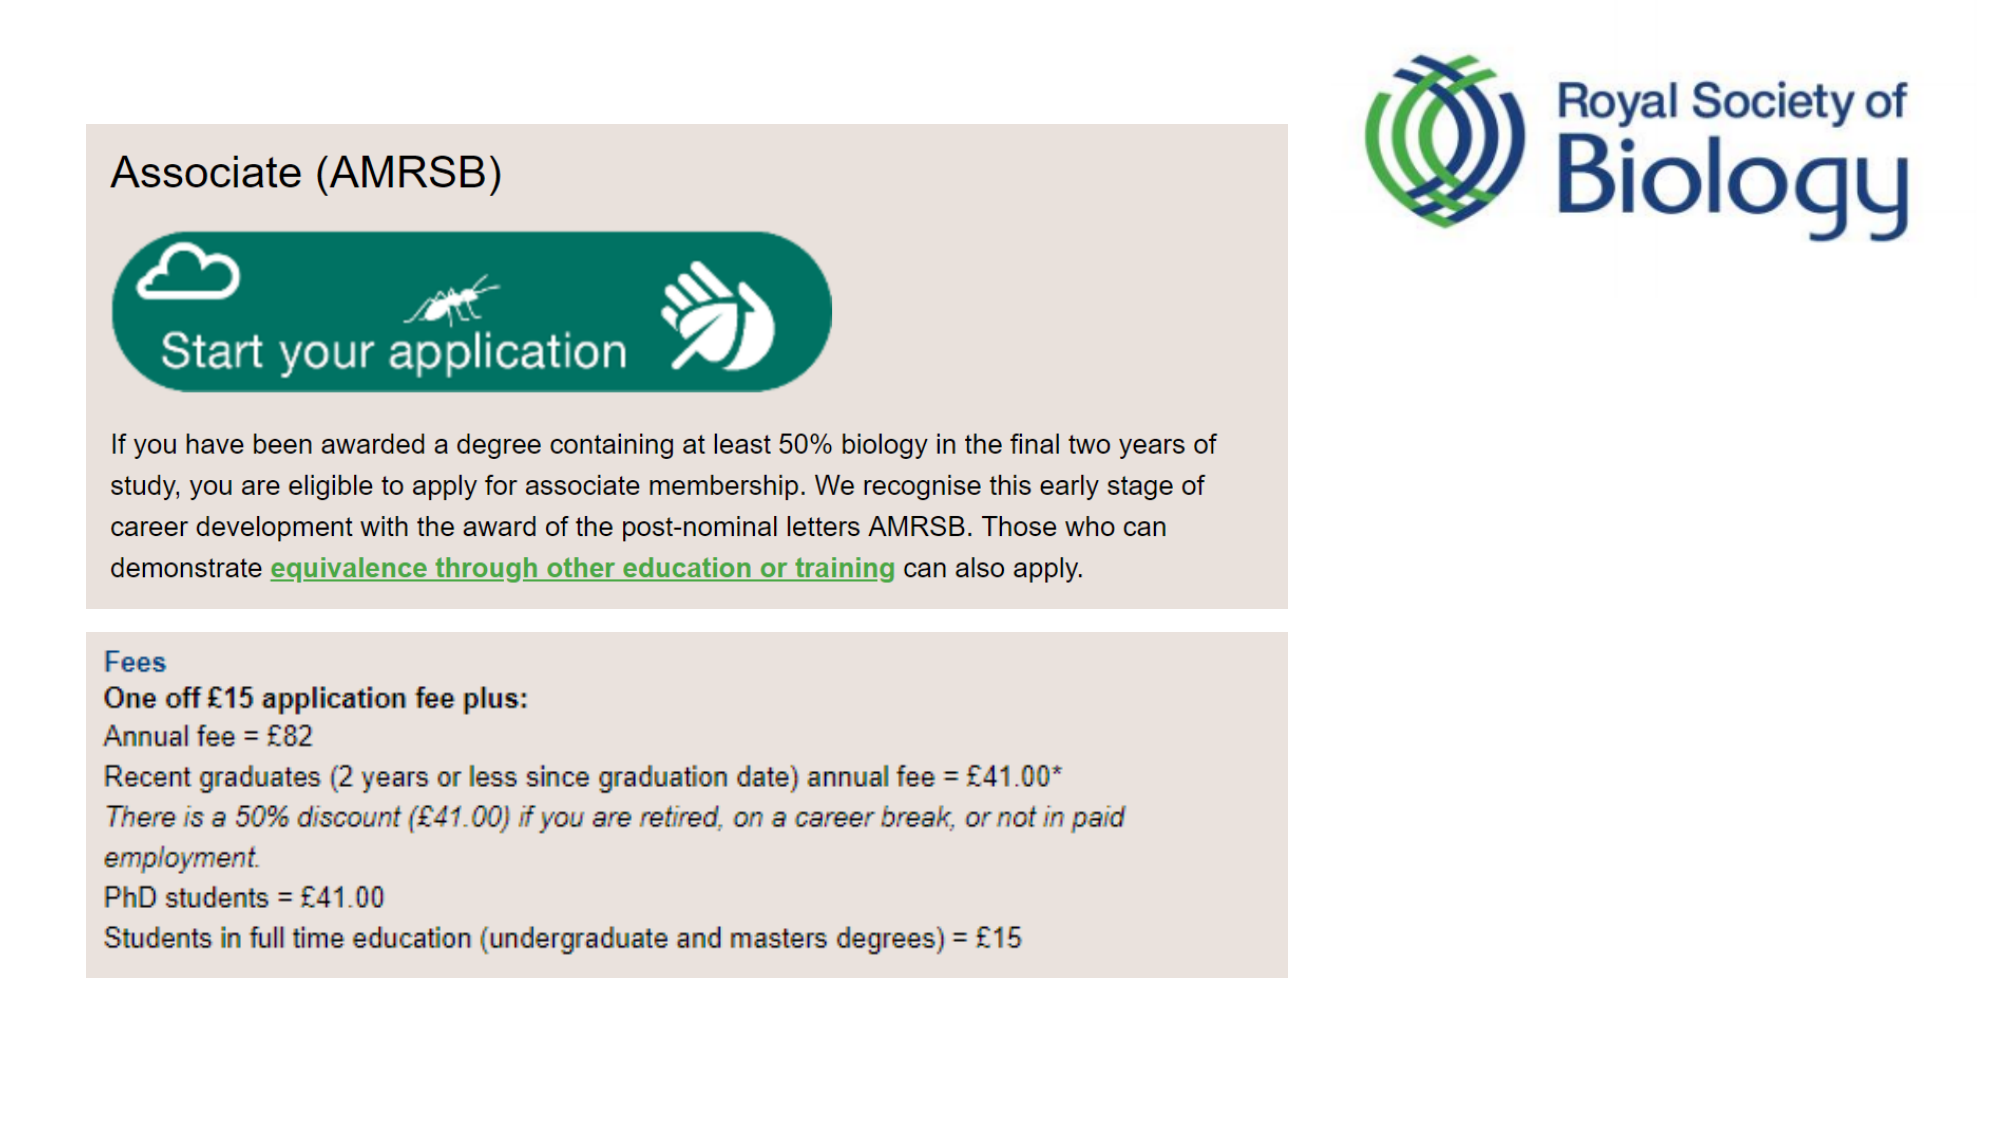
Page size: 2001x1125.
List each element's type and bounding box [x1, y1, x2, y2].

picture [86, 631, 1288, 979]
picture [86, 124, 1288, 609]
picture [1330, 0, 2000, 304]
